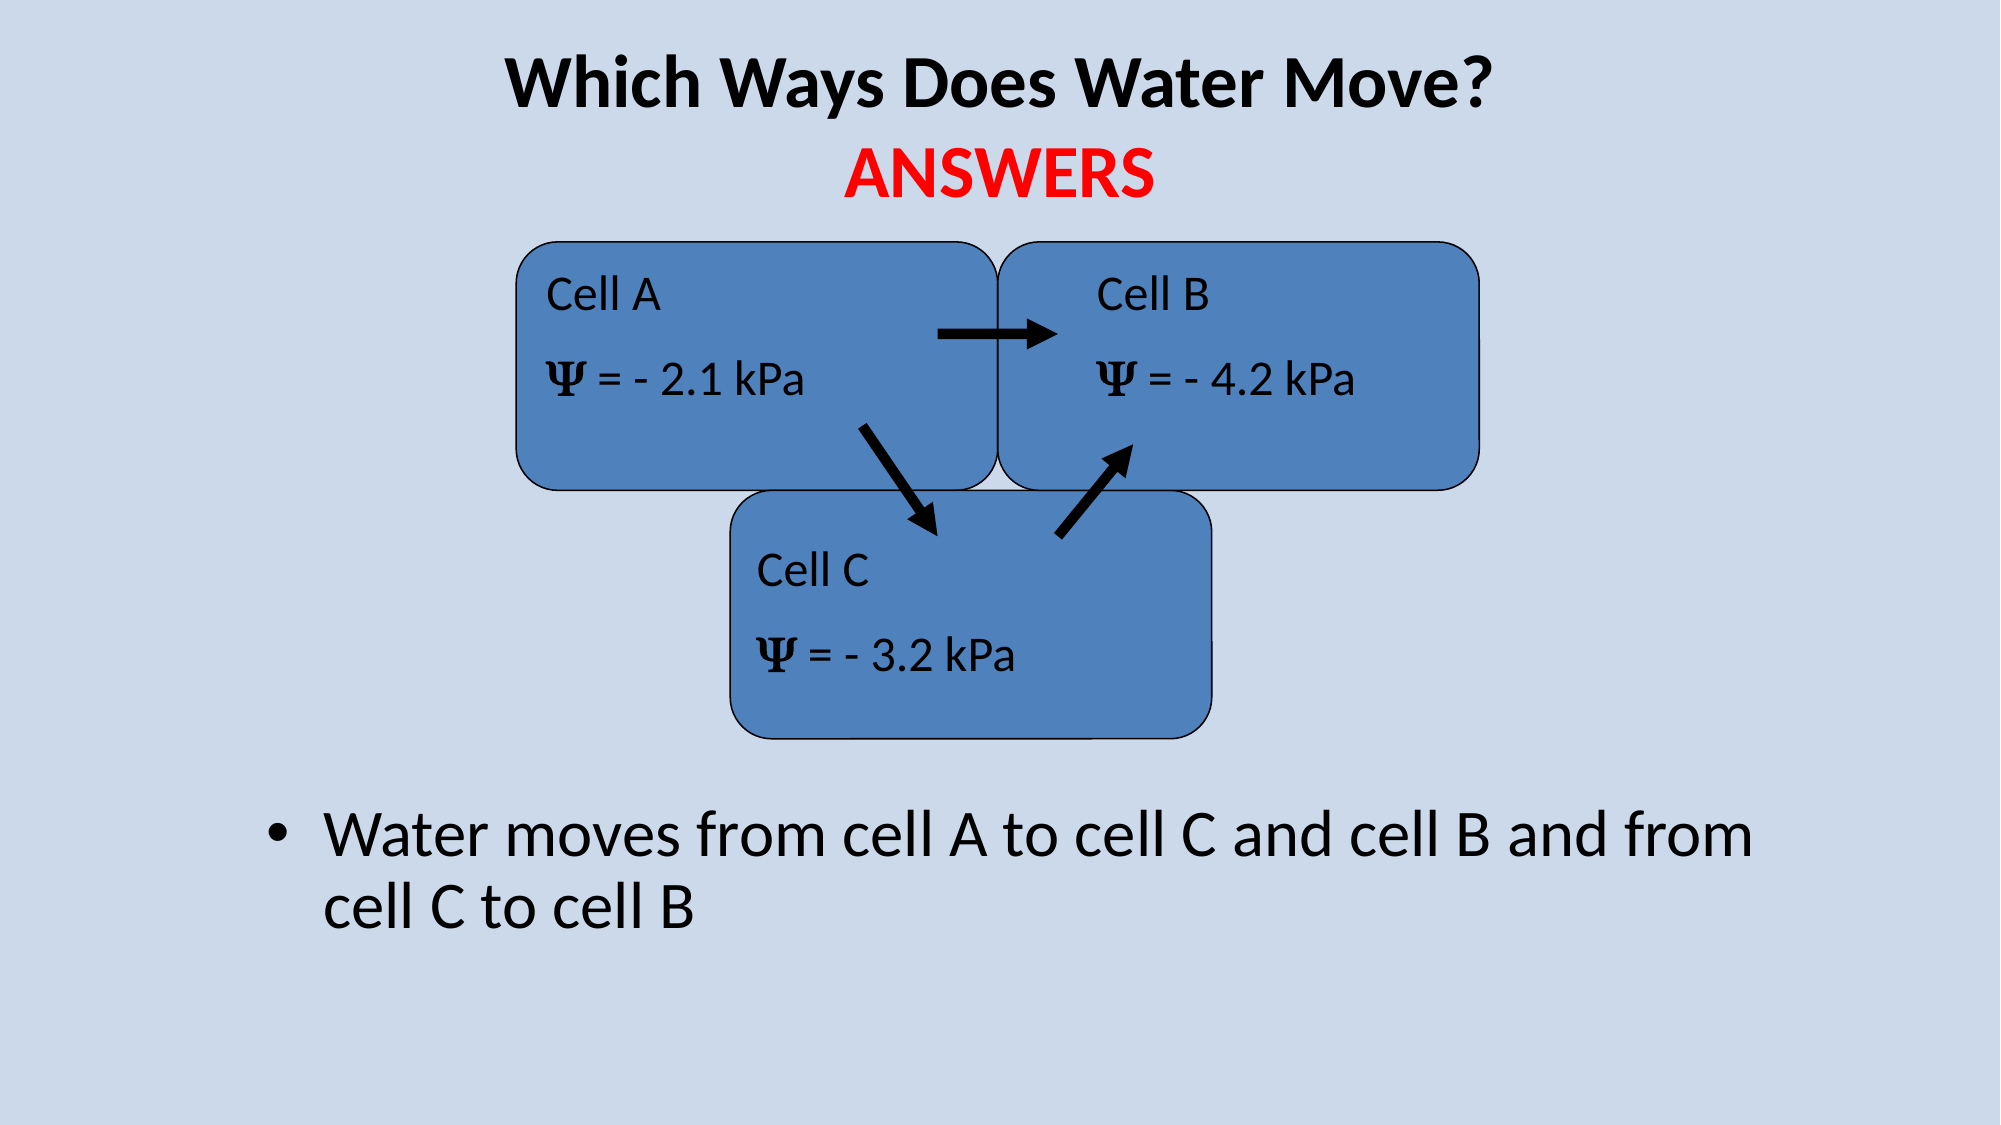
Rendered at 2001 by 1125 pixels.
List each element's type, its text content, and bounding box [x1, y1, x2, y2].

title Which Ways Does Water Move? ANSWERS [324, 45, 1675, 200]
list Water moves from cell A to cell C and cell B and from cell C to cell B [251, 357, 1806, 1000]
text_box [515, 241, 1480, 739]
